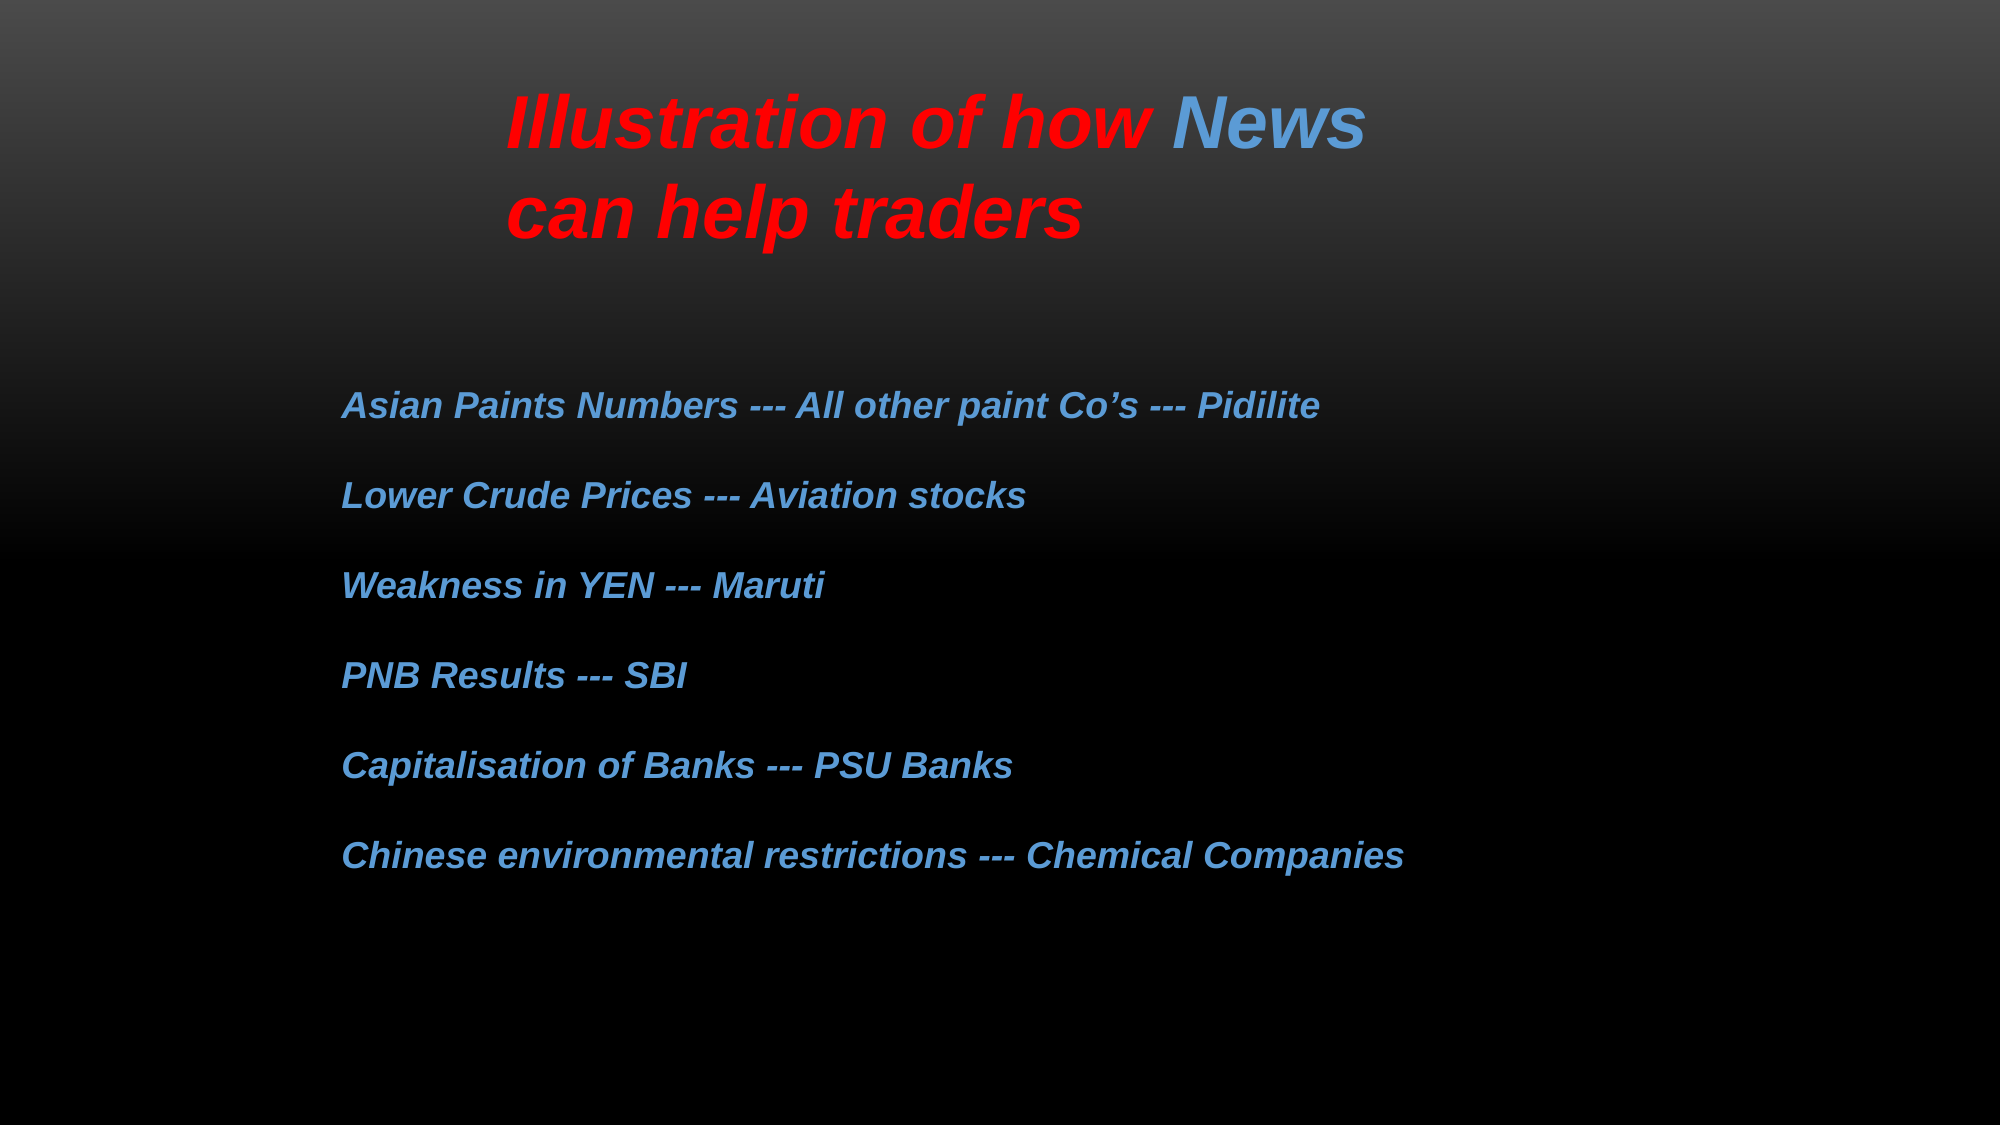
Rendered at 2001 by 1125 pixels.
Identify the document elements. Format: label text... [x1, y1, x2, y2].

text_box Asian Paints Numbers --- All other paint Co’s --- Pidilite Lower Crude Prices --- Aviation stocks Weakness in YEN --- Maruti PNB Results --- SBI Capitalisation of Banks --- PSU Banks Chinese environmental restrictions --- Chemical Companies [326, 373, 1709, 884]
text_box Illustration of how News can help traders [492, 66, 1390, 262]
